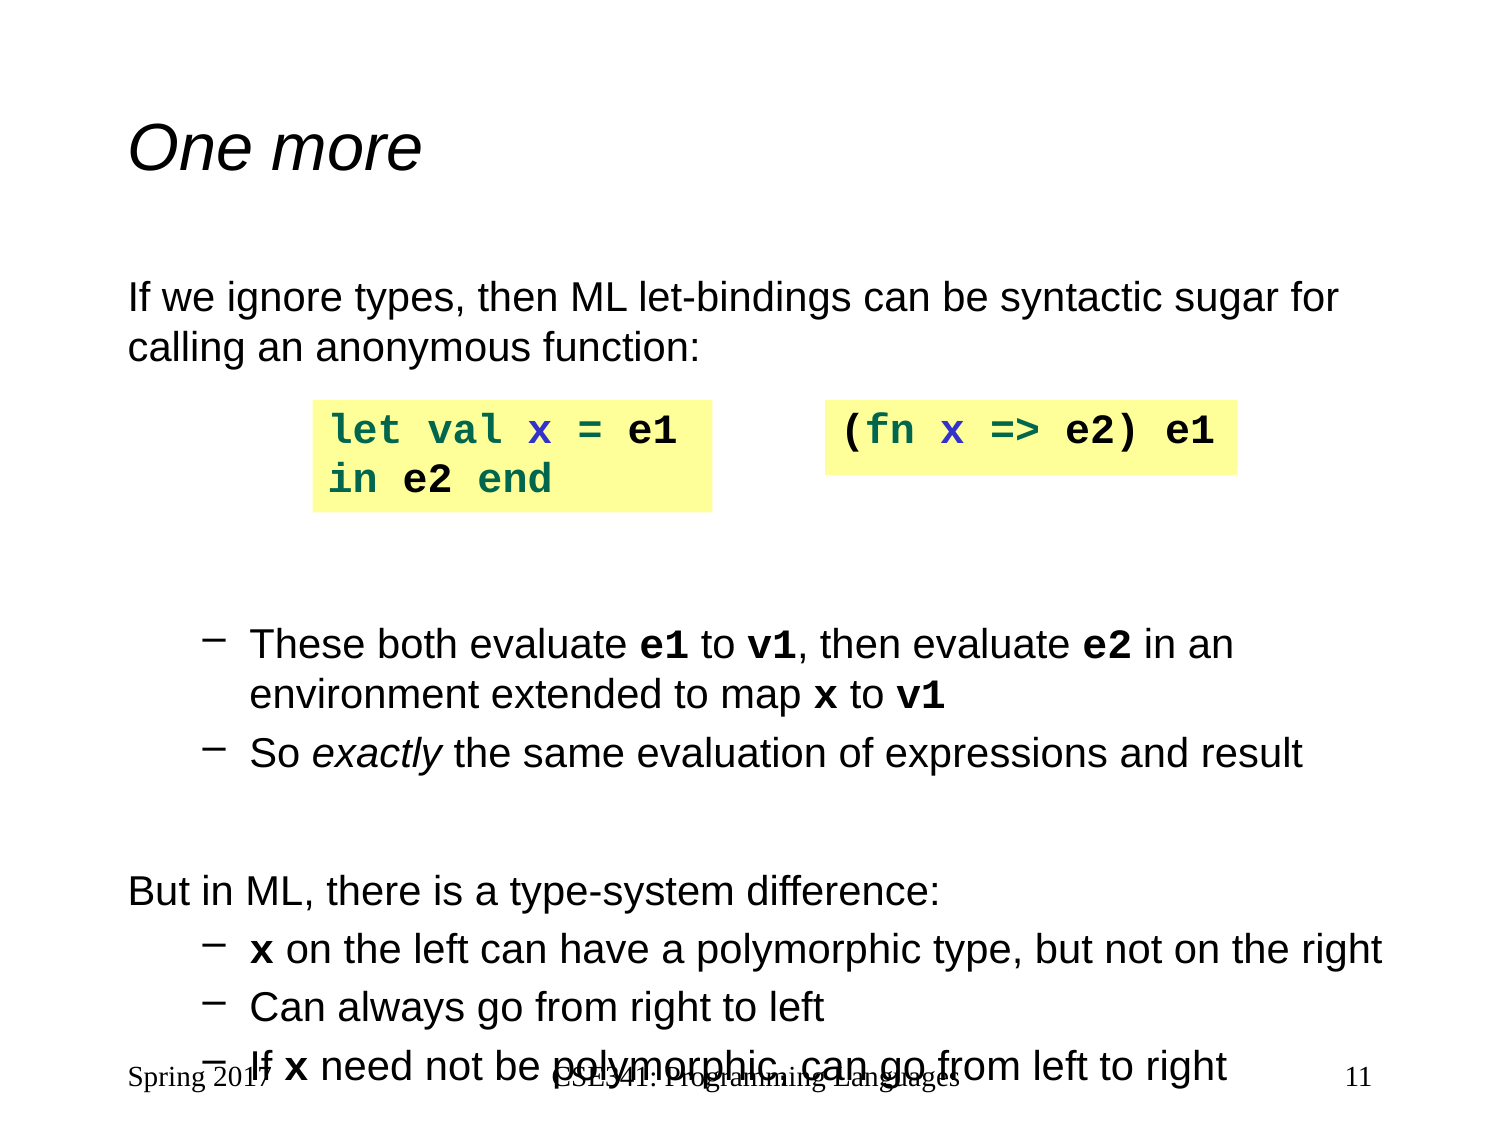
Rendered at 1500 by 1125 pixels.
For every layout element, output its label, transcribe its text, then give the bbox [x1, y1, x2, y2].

list If we ignore types, then ML let-bindings can be syntactic sugar for calling an anonymous function: These both evaluate e1 to v1, then evaluate e2 in an environment extended to map x to v1 So exactly the same evaluation of expressions and result But in ML, there is a type-system difference: x on the left can have a polymorphic type, but not on the right Can always go from right to left If x need not be polymorphic, can go from left to right [112, 262, 1426, 1001]
text_box let val x = e1 in e2 end [312, 399, 713, 513]
text_box (fn x => e2) e1 [825, 399, 1238, 475]
slide_number 11 [1074, 1049, 1388, 1125]
title One more [112, 49, 1388, 238]
footer CSE341: Programming Languages [474, 1049, 1038, 1125]
slide_number Spring 2017 [112, 1049, 426, 1125]
